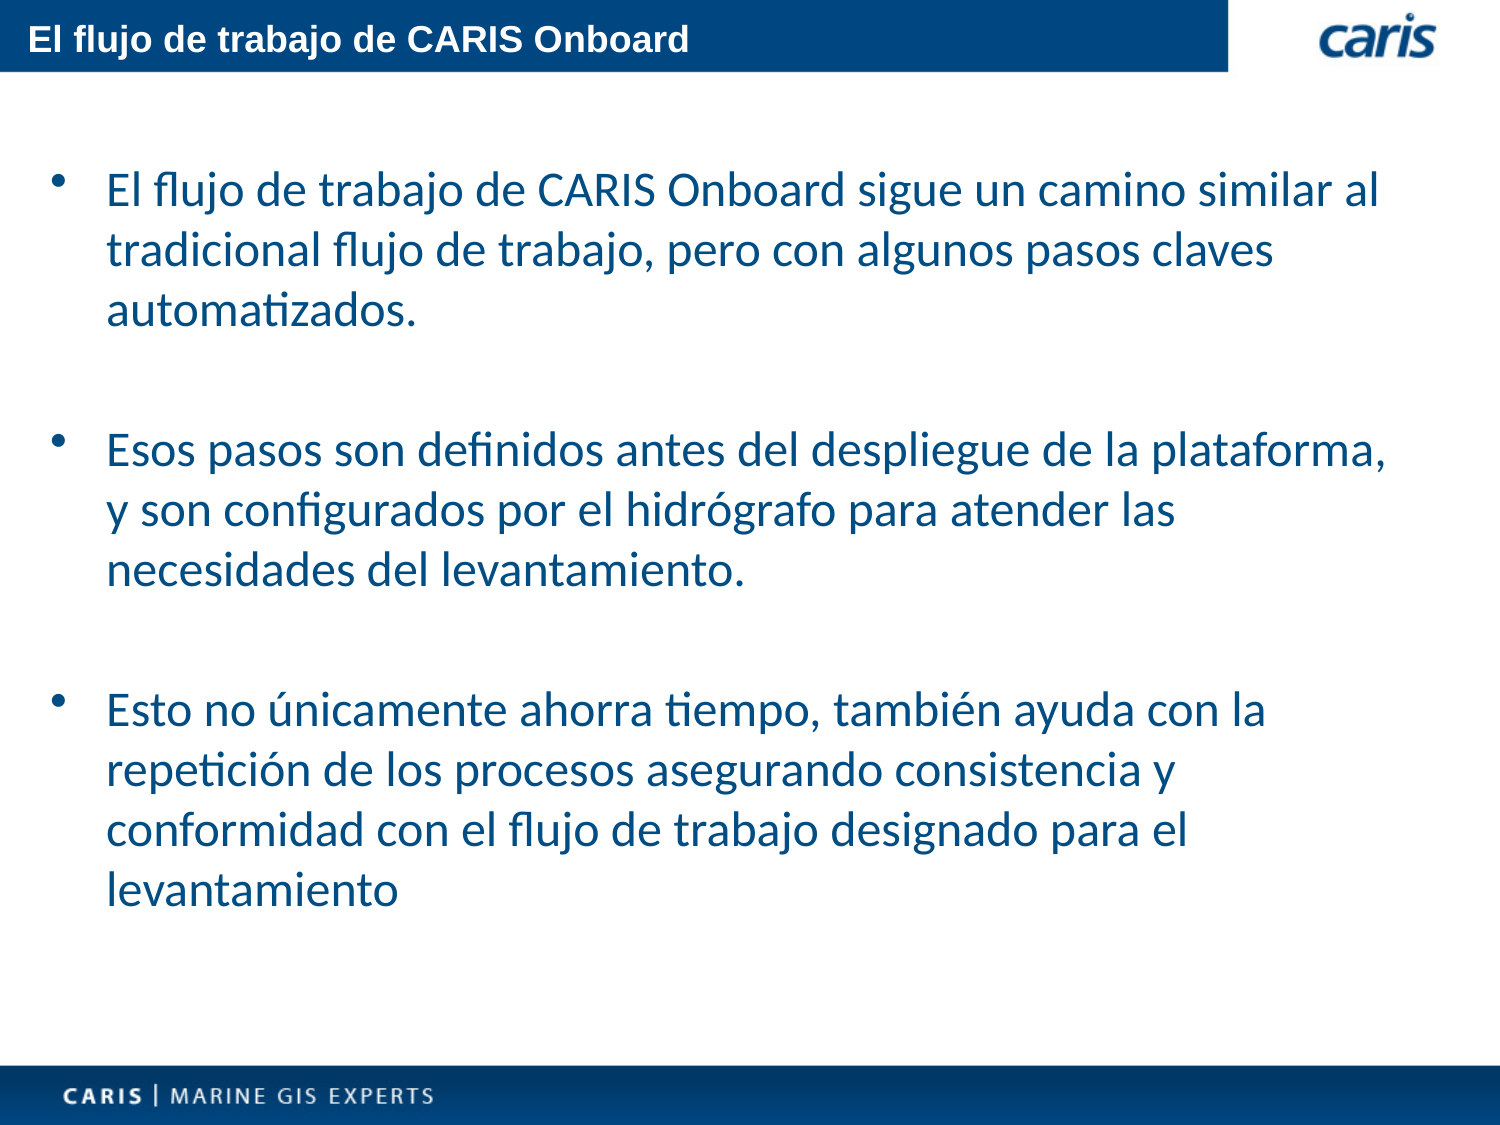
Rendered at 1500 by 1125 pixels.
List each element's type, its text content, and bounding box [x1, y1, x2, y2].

list El flujo de trabajo de CARIS Onboard sigue un camino similar al tradicional flujo de trabajo, pero con algunos pasos claves automatizados. Esos pasos son definidos antes del despliegue de la plataforma, y son configurados por el hidrógrafo para atender las necesidades del levantamiento. Esto no únicamente ahorra tiempo, también ayuda con la repetición de los procesos asegurando consistencia y conformidad con el flujo de trabajo designado para el levantamiento [35, 149, 1436, 953]
title El flujo de trabajo de CARIS Onboard [12, 0, 1225, 75]
picture [0, 0, 1500, 1125]
